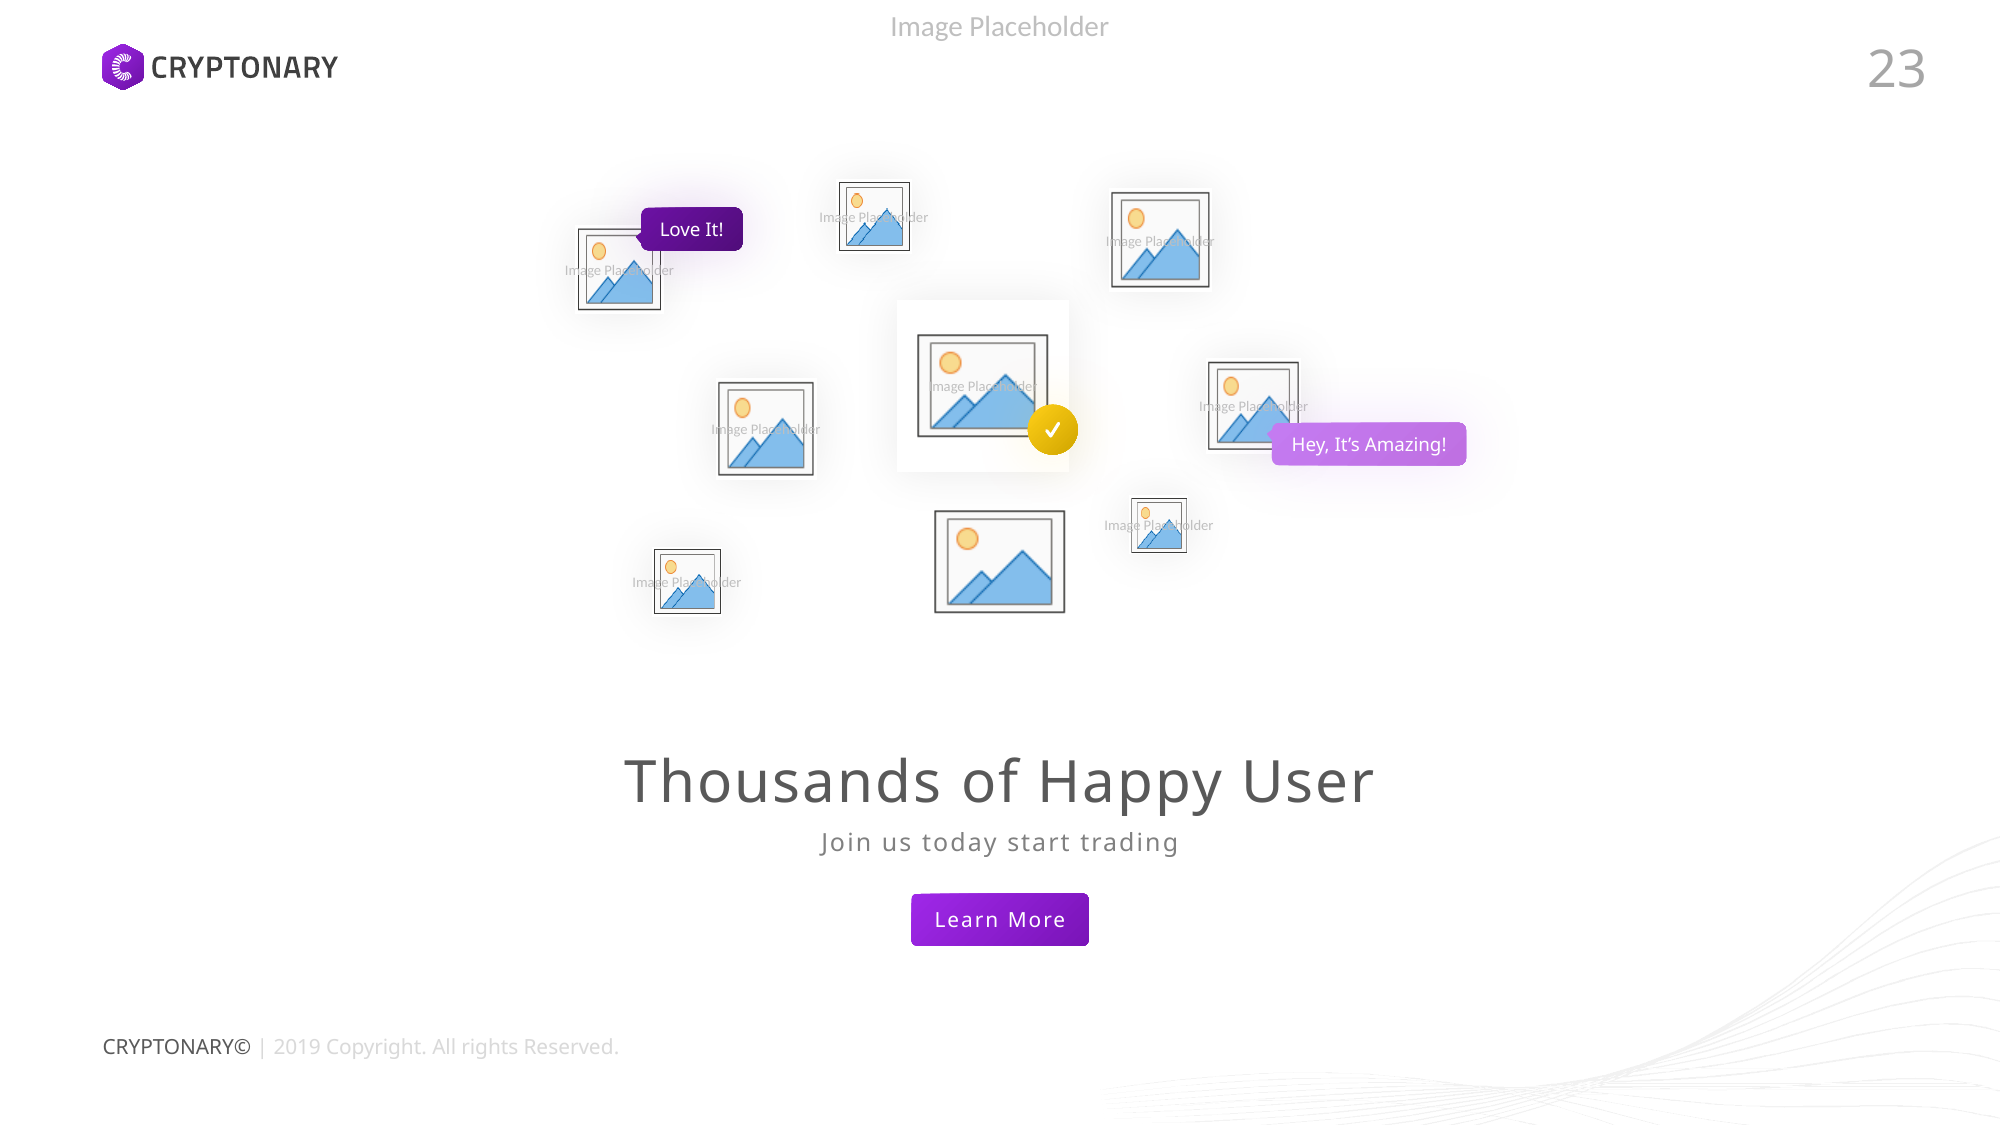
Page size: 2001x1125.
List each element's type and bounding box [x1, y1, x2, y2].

text_box [102, 44, 338, 90]
text_box [1027, 404, 1078, 455]
picture [0, 0, 2000, 1125]
